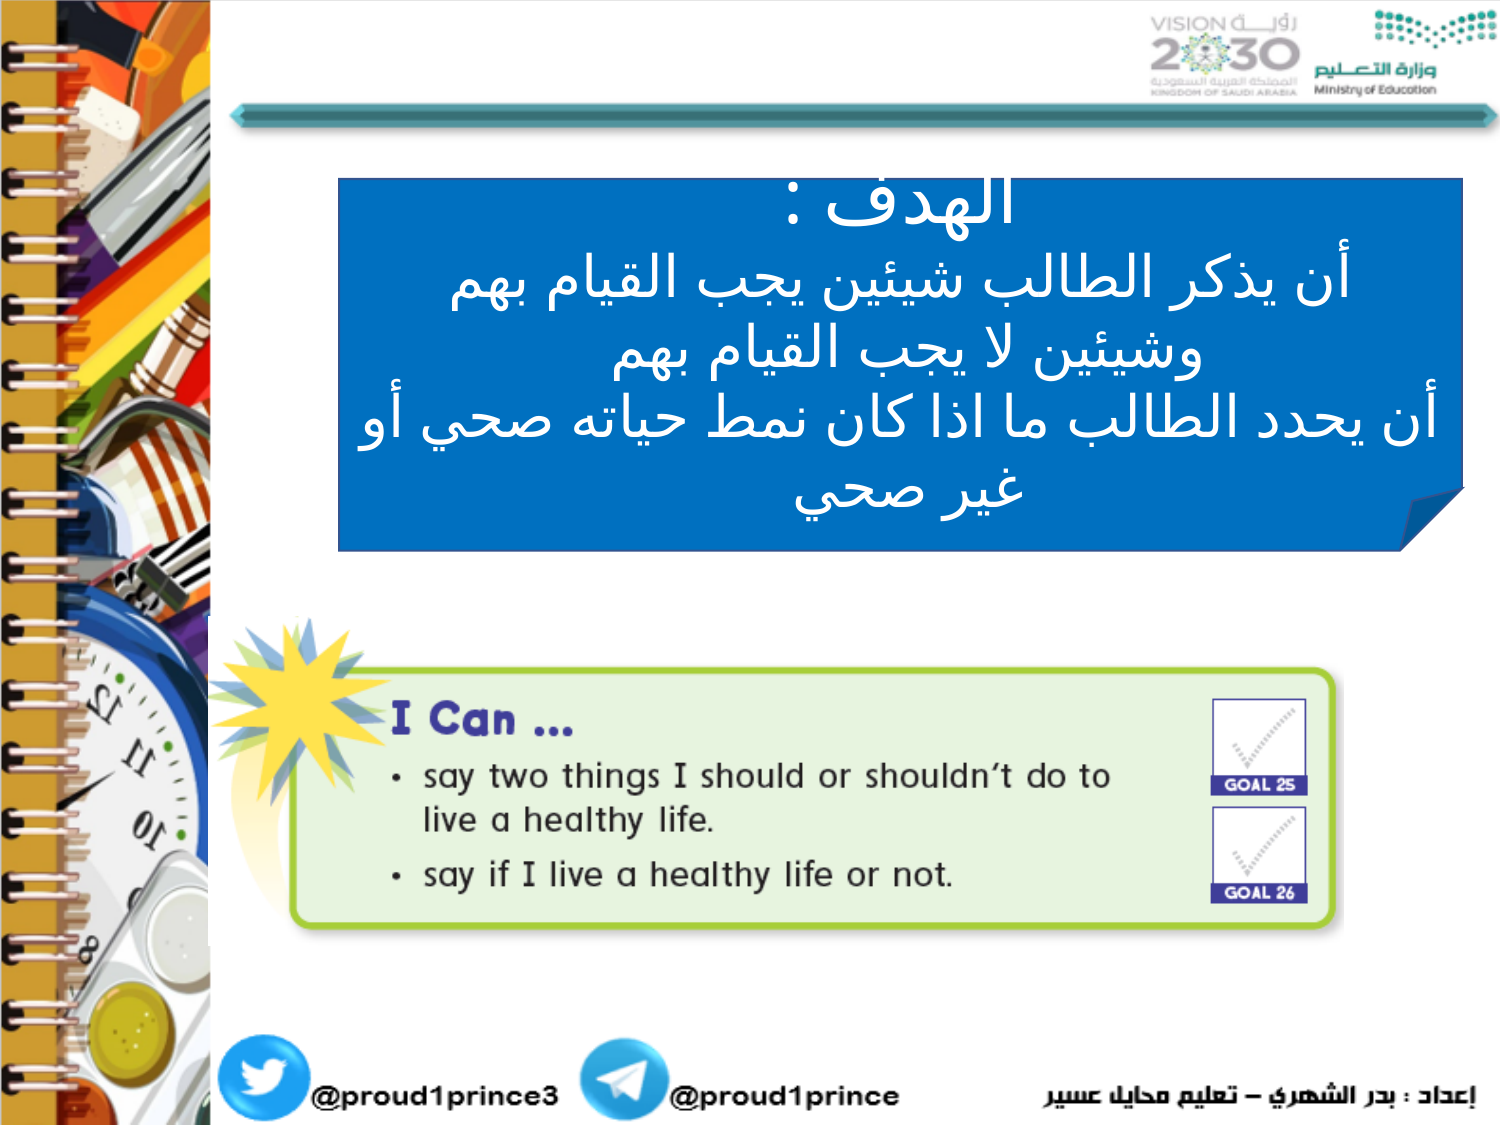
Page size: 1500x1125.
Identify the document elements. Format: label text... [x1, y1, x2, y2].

picture [0, 0, 1500, 1125]
text_box الهدف : أن يذكر الطالب شيئين يجب القيام بهم وشيئين لا يجب القيام بهم أن يحدد الطالب ما اذا كان نمط حياته صحي أو غير صحي [338, 177, 1466, 552]
